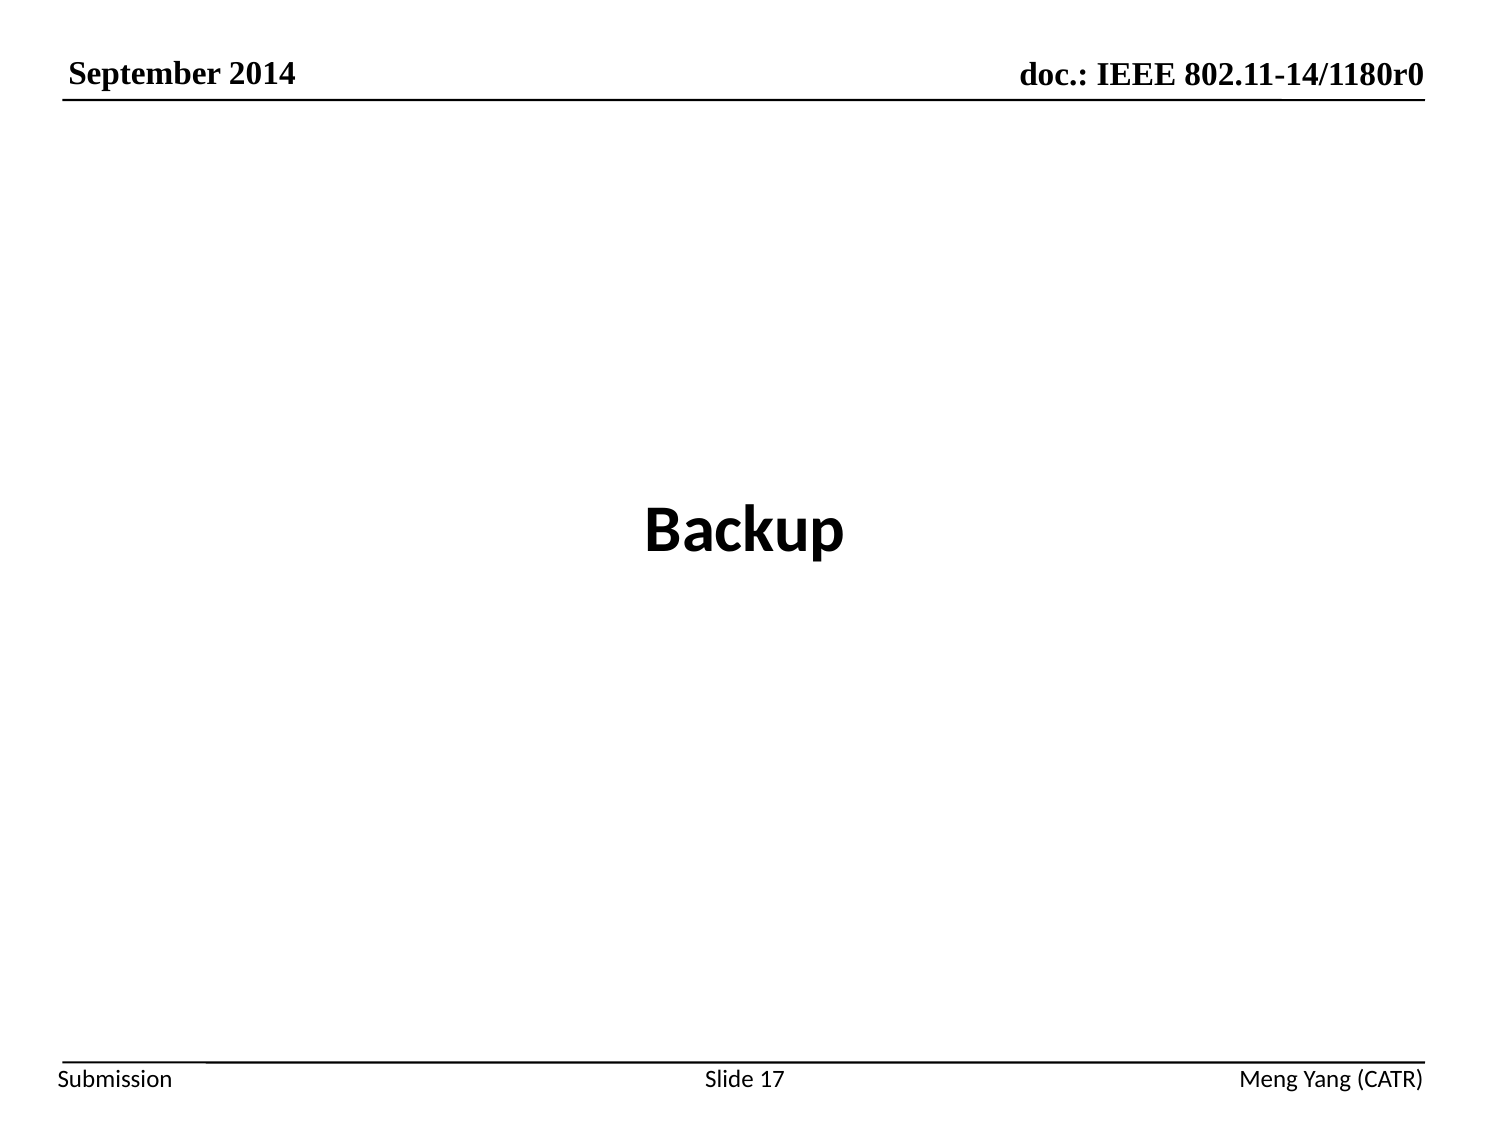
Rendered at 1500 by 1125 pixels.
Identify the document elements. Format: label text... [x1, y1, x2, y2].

title Backup [63, 449, 1427, 601]
slide_number Slide 17 [702, 1061, 788, 1093]
